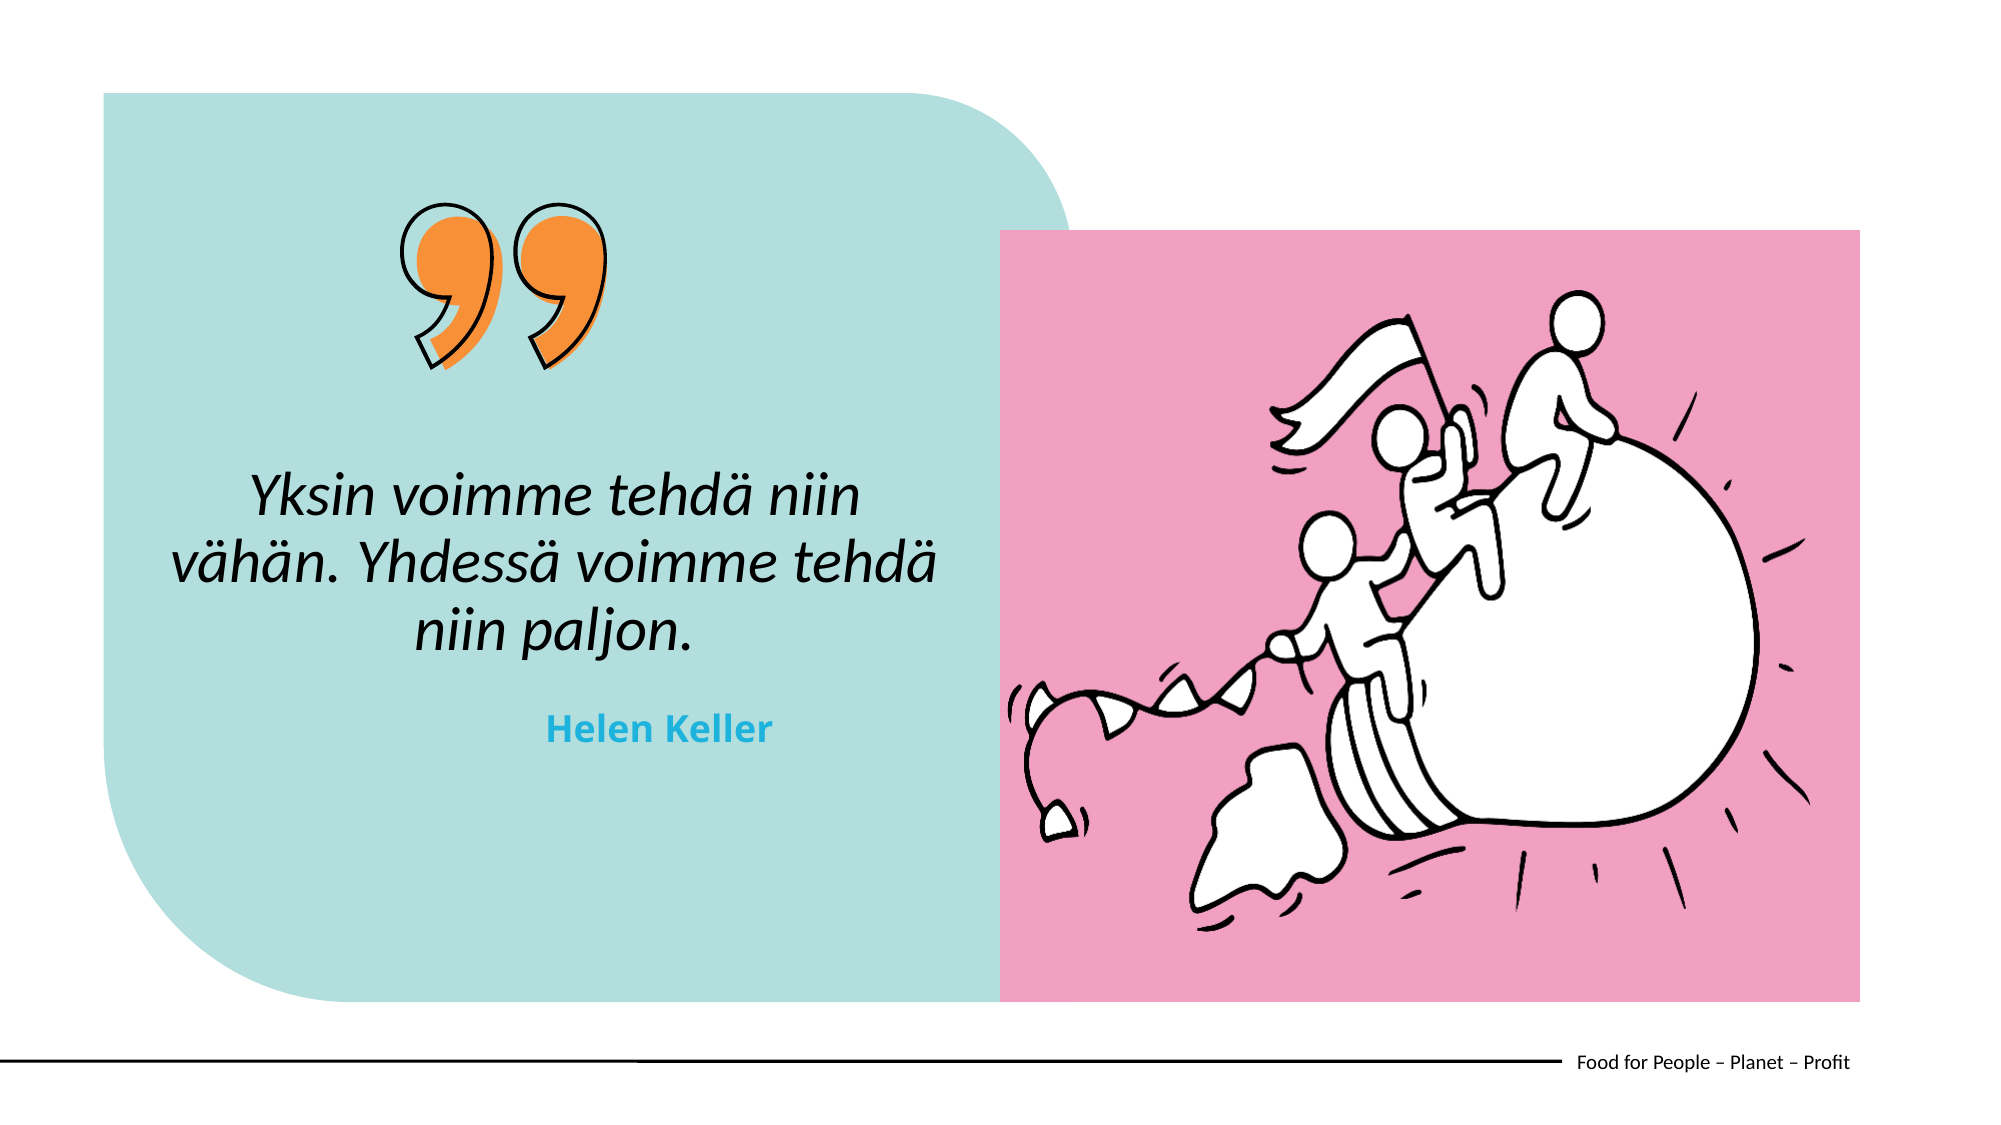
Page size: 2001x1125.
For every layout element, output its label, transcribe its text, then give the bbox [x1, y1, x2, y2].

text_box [399, 202, 607, 371]
text_box Helen Keller [530, 697, 833, 758]
picture [999, 230, 1860, 1003]
list Yksin voimme tehdä niin vähän. Yhdessä voimme tehdä niin paljon. [140, 250, 970, 875]
